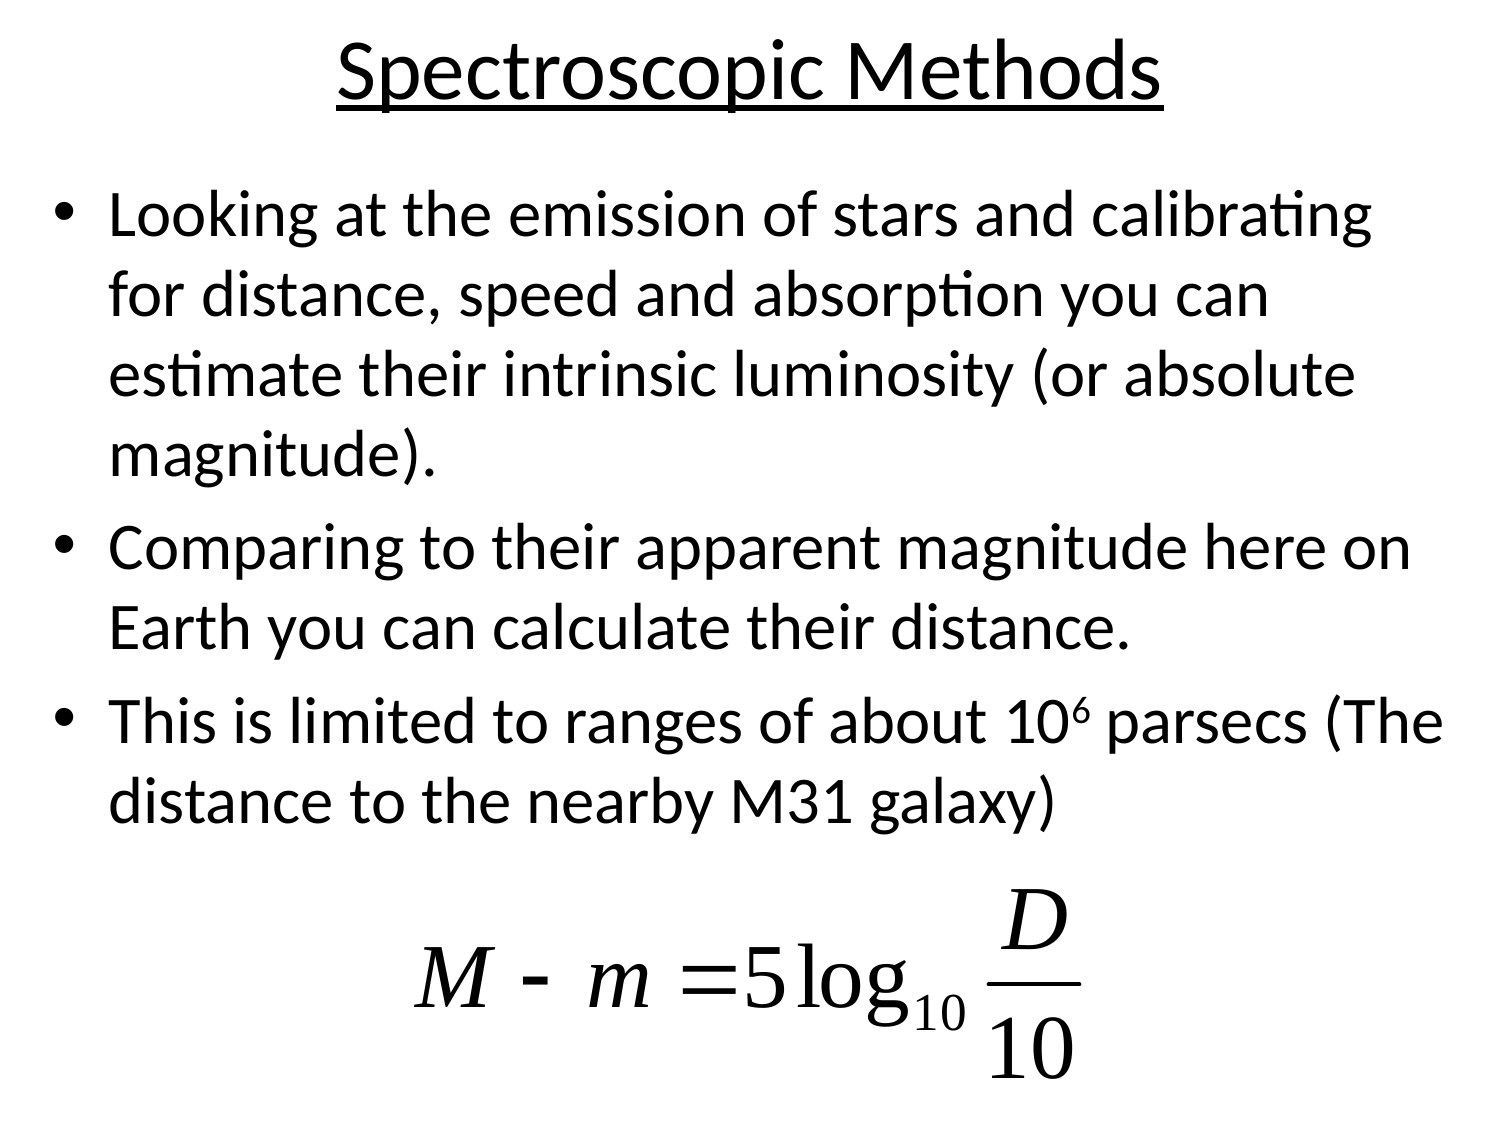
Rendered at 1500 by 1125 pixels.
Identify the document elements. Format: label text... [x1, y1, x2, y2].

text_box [399, 862, 1101, 1099]
title Spectroscopic Methods [75, 4, 1425, 125]
list Looking at the emission of stars and calibrating for distance, speed and absorption you can estimate their intrinsic luminosity (or absolute magnitude). Comparing to their apparent magnitude here on Earth you can calculate their distance. This is limited to ranges of about 106 parsecs (The distance to the nearby M31 galaxy) [37, 162, 1463, 905]
